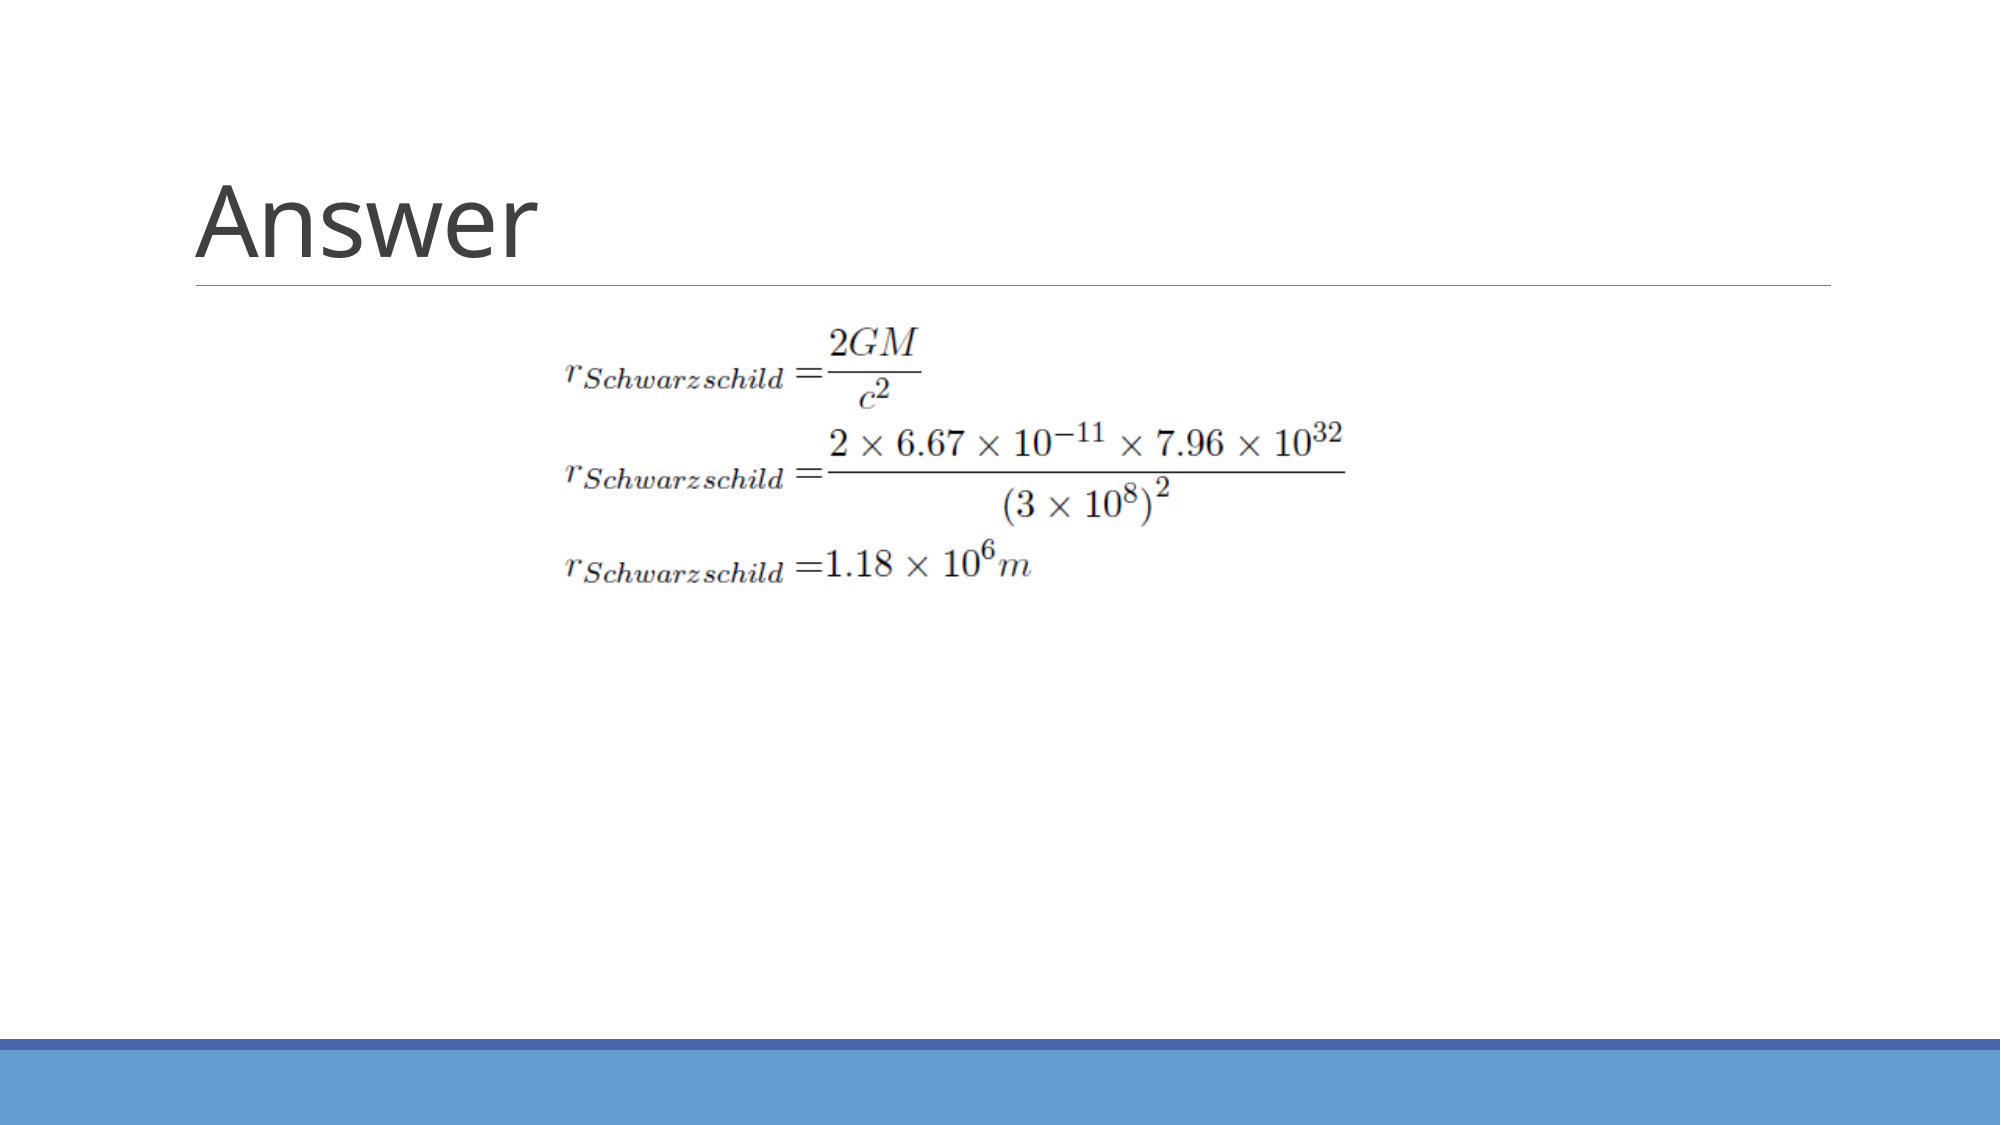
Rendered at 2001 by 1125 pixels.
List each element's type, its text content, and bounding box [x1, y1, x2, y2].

title Answer [180, 47, 1830, 285]
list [524, 286, 1373, 609]
